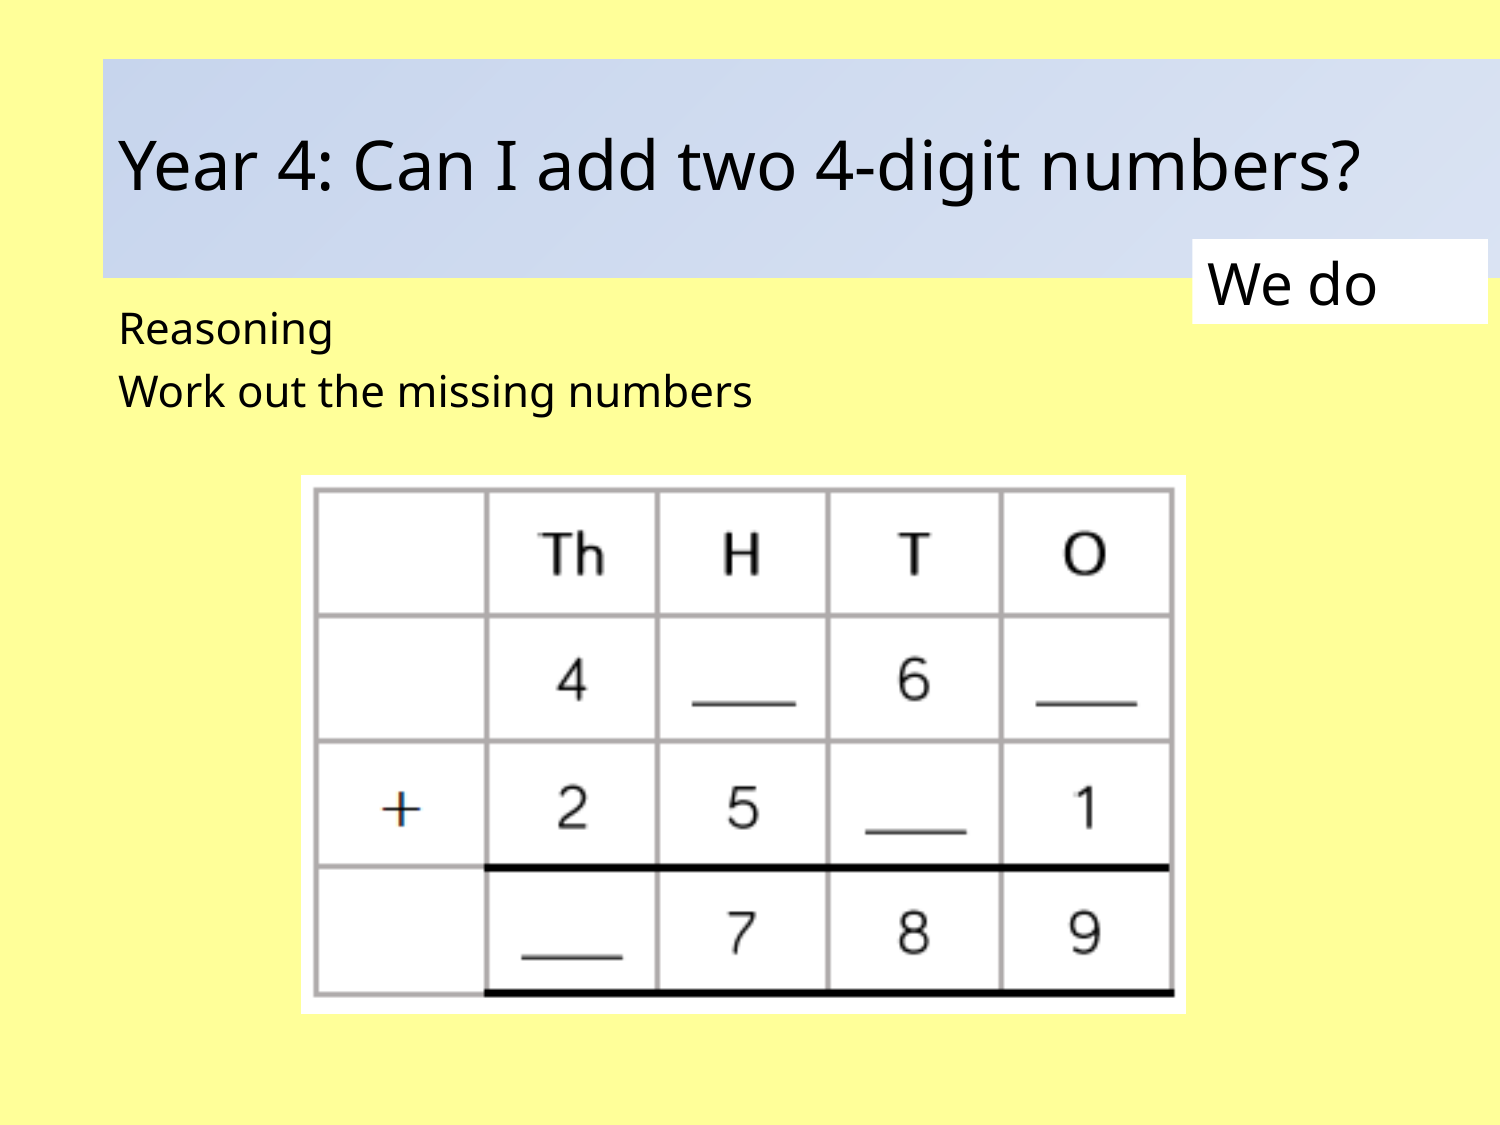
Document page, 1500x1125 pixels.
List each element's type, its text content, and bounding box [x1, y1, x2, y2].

text_box We do [1192, 239, 1488, 324]
picture [301, 475, 1186, 1014]
list Reasoning Work out the missing numbers [103, 299, 1397, 1014]
title Year 4: Can I add two 4-digit numbers? [103, 59, 1397, 278]
